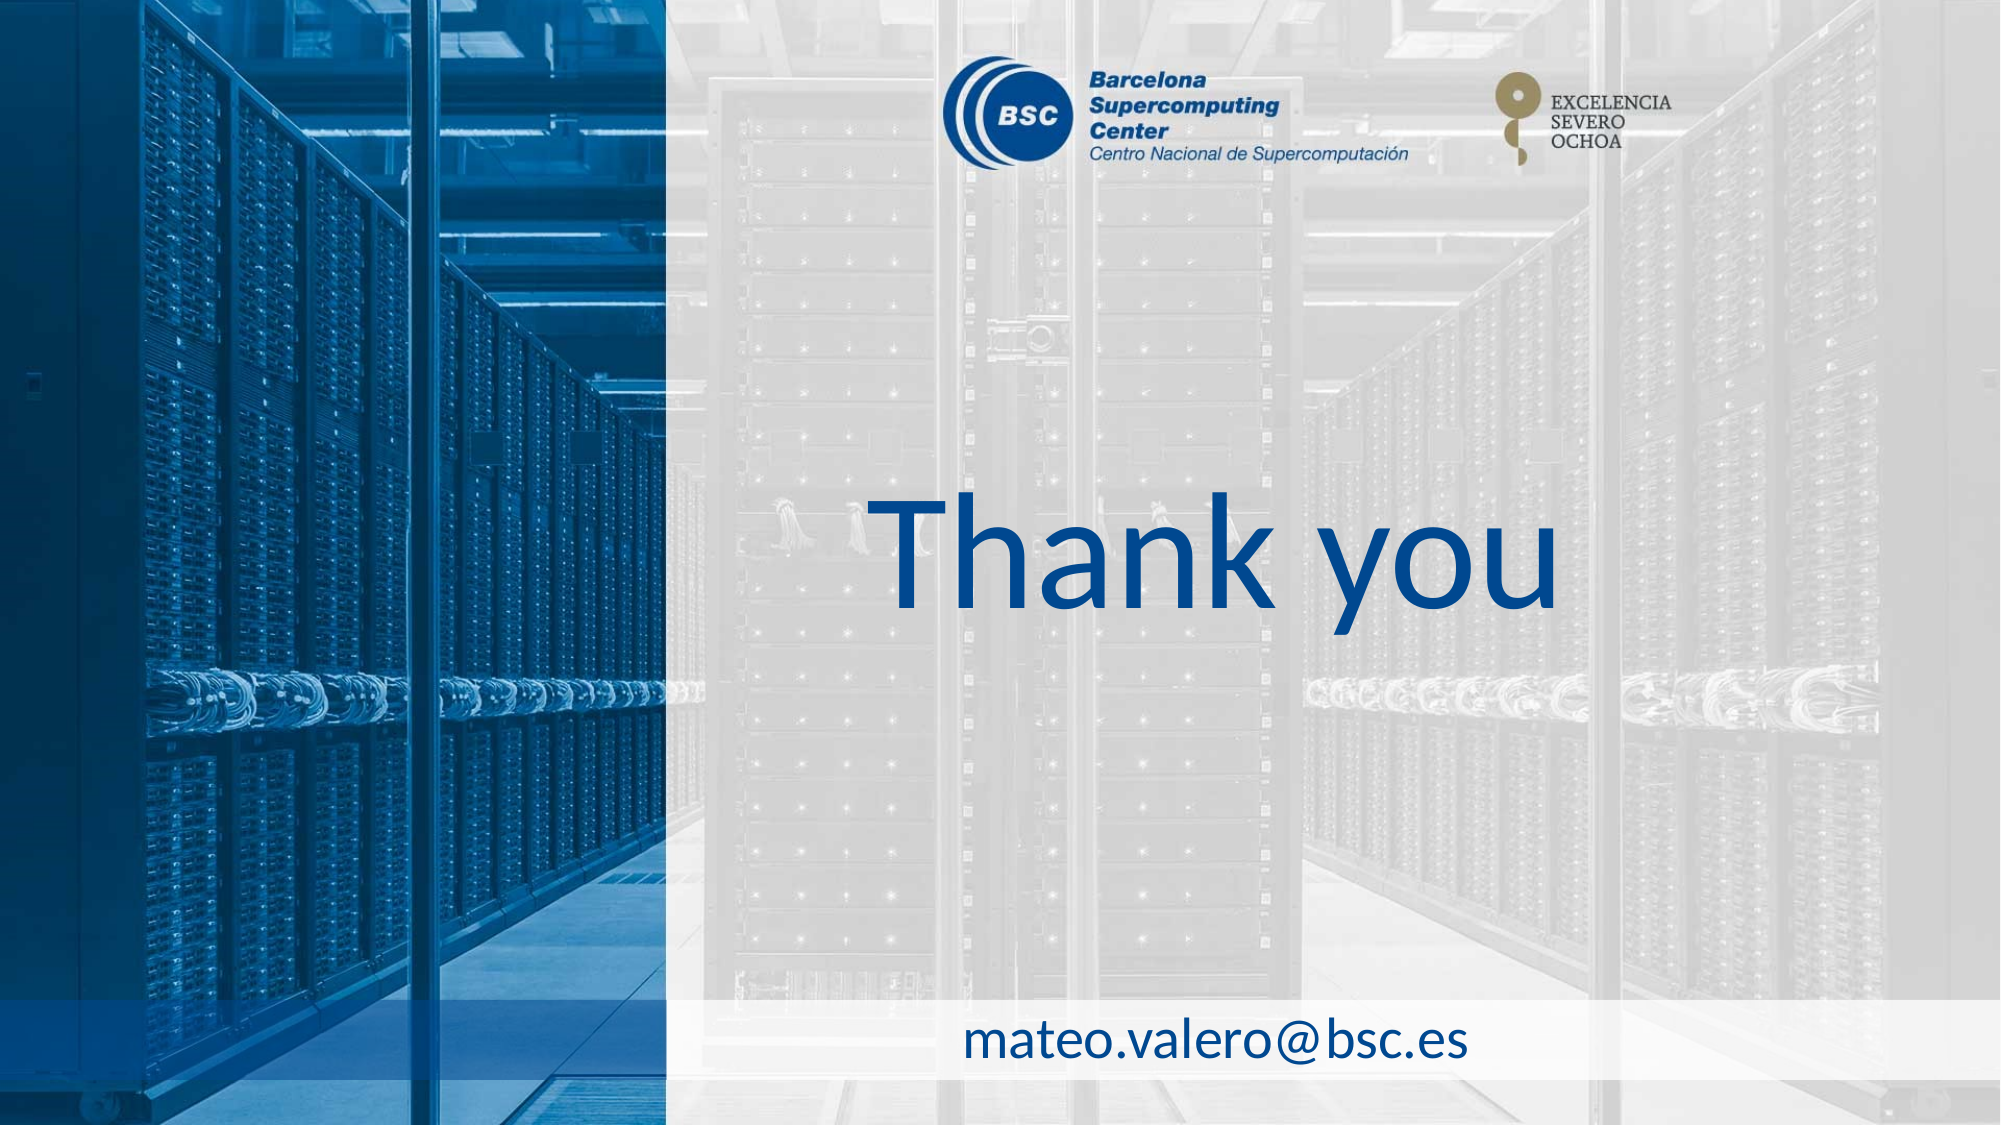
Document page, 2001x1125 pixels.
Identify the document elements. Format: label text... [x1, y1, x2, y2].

subtitle mateo.valero@bsc.es [841, 1001, 1591, 1078]
title Thank you [822, 309, 1647, 801]
picture [0, 0, 2001, 1125]
